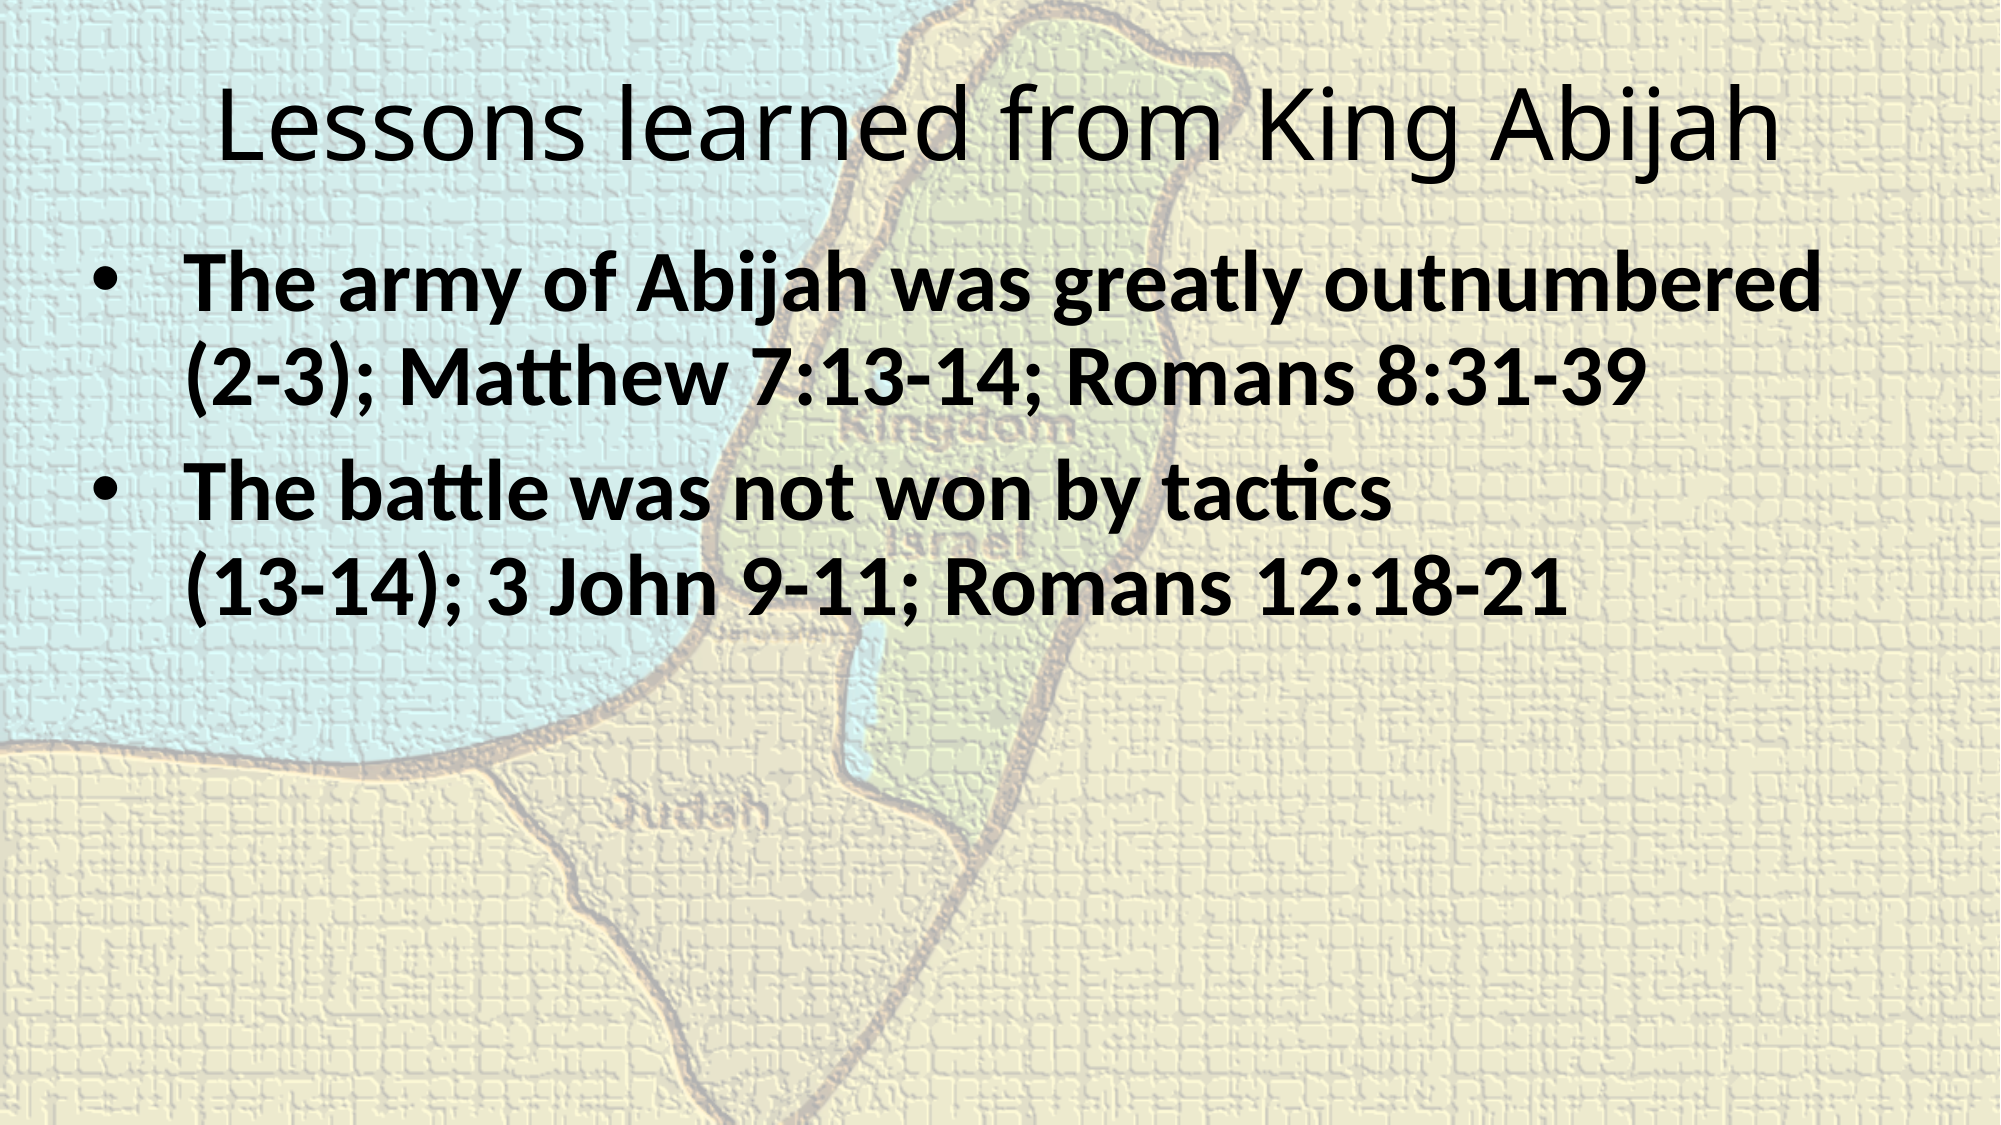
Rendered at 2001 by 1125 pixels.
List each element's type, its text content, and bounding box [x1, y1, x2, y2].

title Lessons learned from King Abijah [52, 0, 1948, 190]
subtitle The army of Abijah was greatly outnumbered (2-3); Matthew 7:13-14; Romans 8:31-39 The battle was not won by tactics (13-14); 3 John 9-11; Romans 12:18-21 [75, 228, 1923, 1092]
